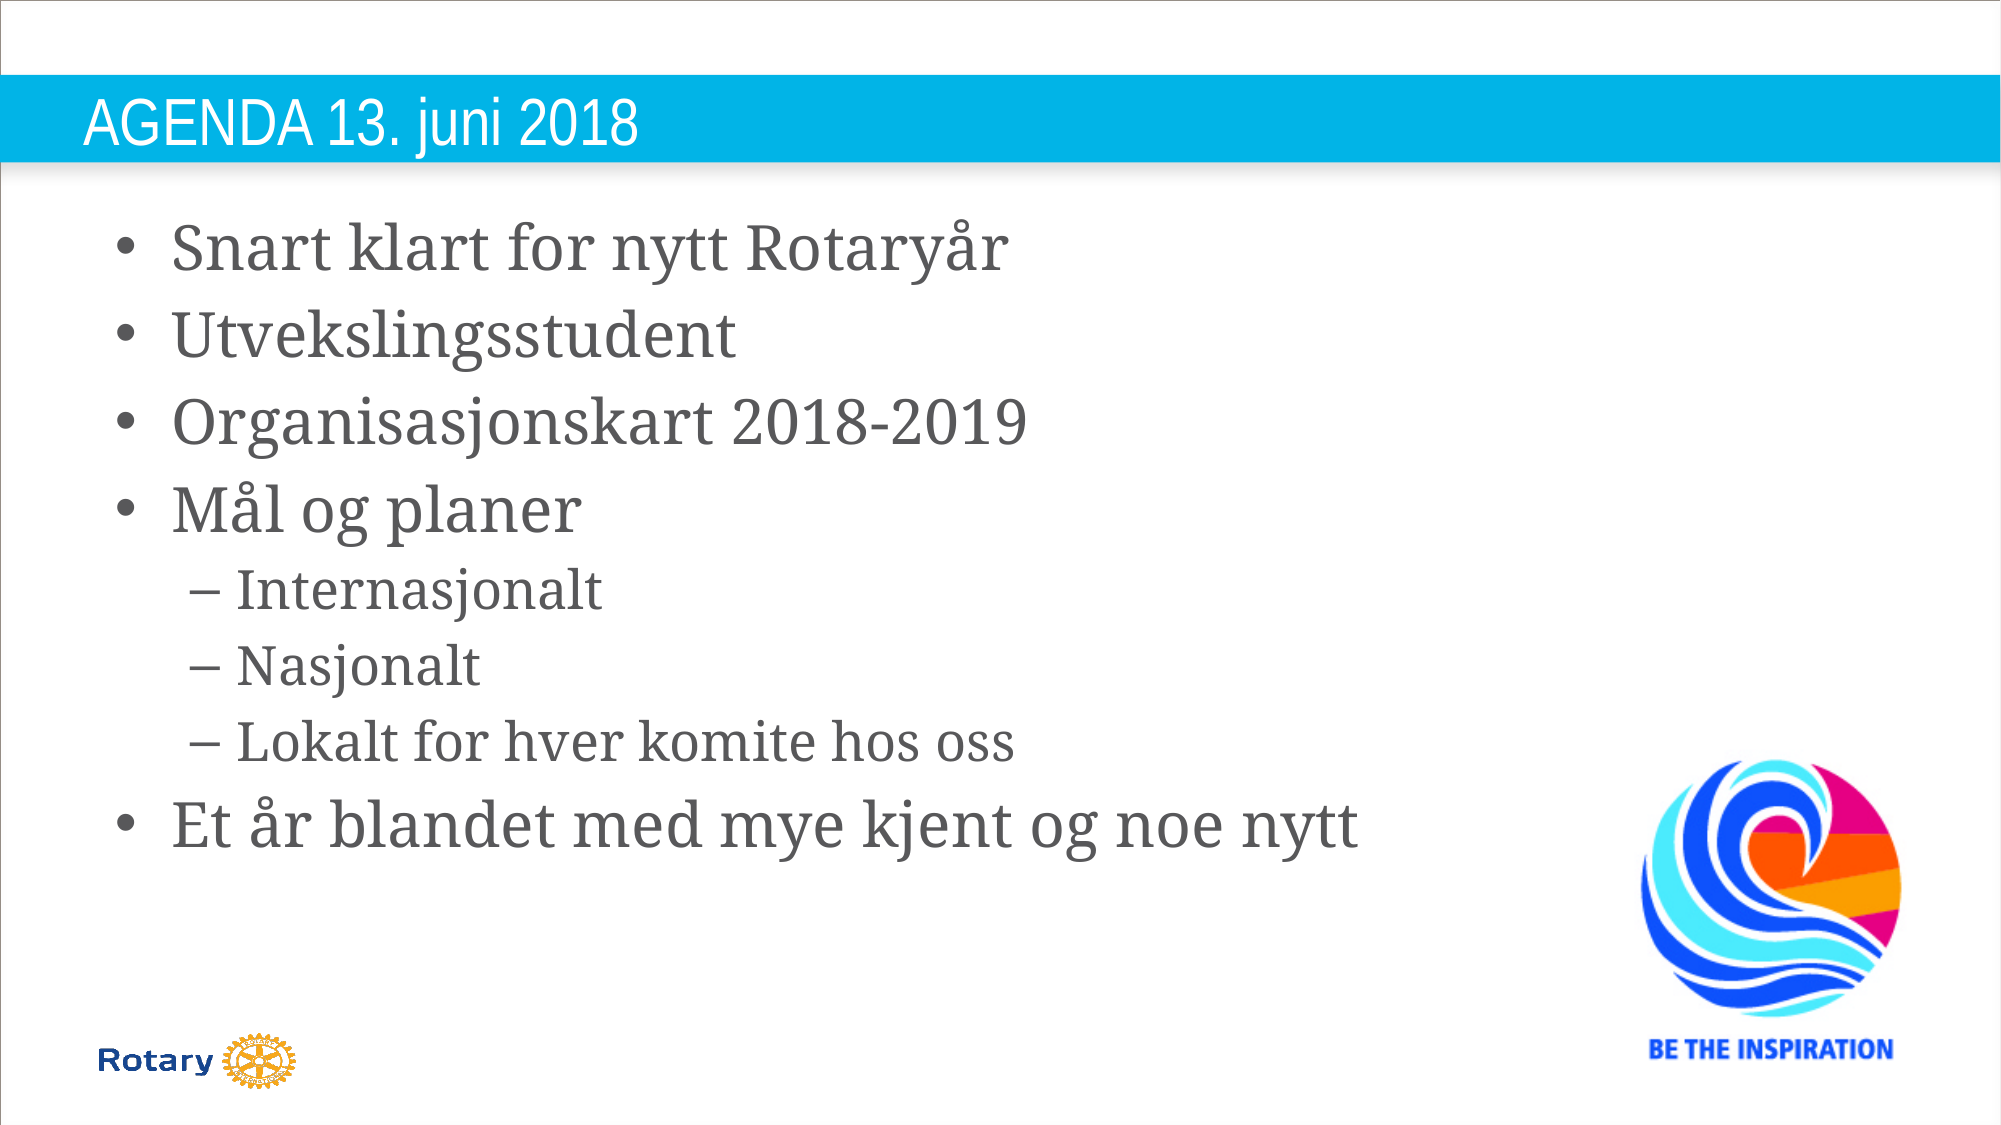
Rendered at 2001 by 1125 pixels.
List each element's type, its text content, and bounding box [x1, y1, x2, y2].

picture [99, 1033, 296, 1089]
list Snart klart for nytt Rotaryår Utvekslingsstudent Organisasjonskart 2018-2019 Mål og planer Internasjonalt Nasjonalt Lokalt for hver komite hos oss Et år blandet med mye kjent og noe nytt [99, 200, 1900, 943]
picture [1596, 737, 1947, 1088]
title AGENDA 13. juni 2018 [83, 75, 2000, 163]
